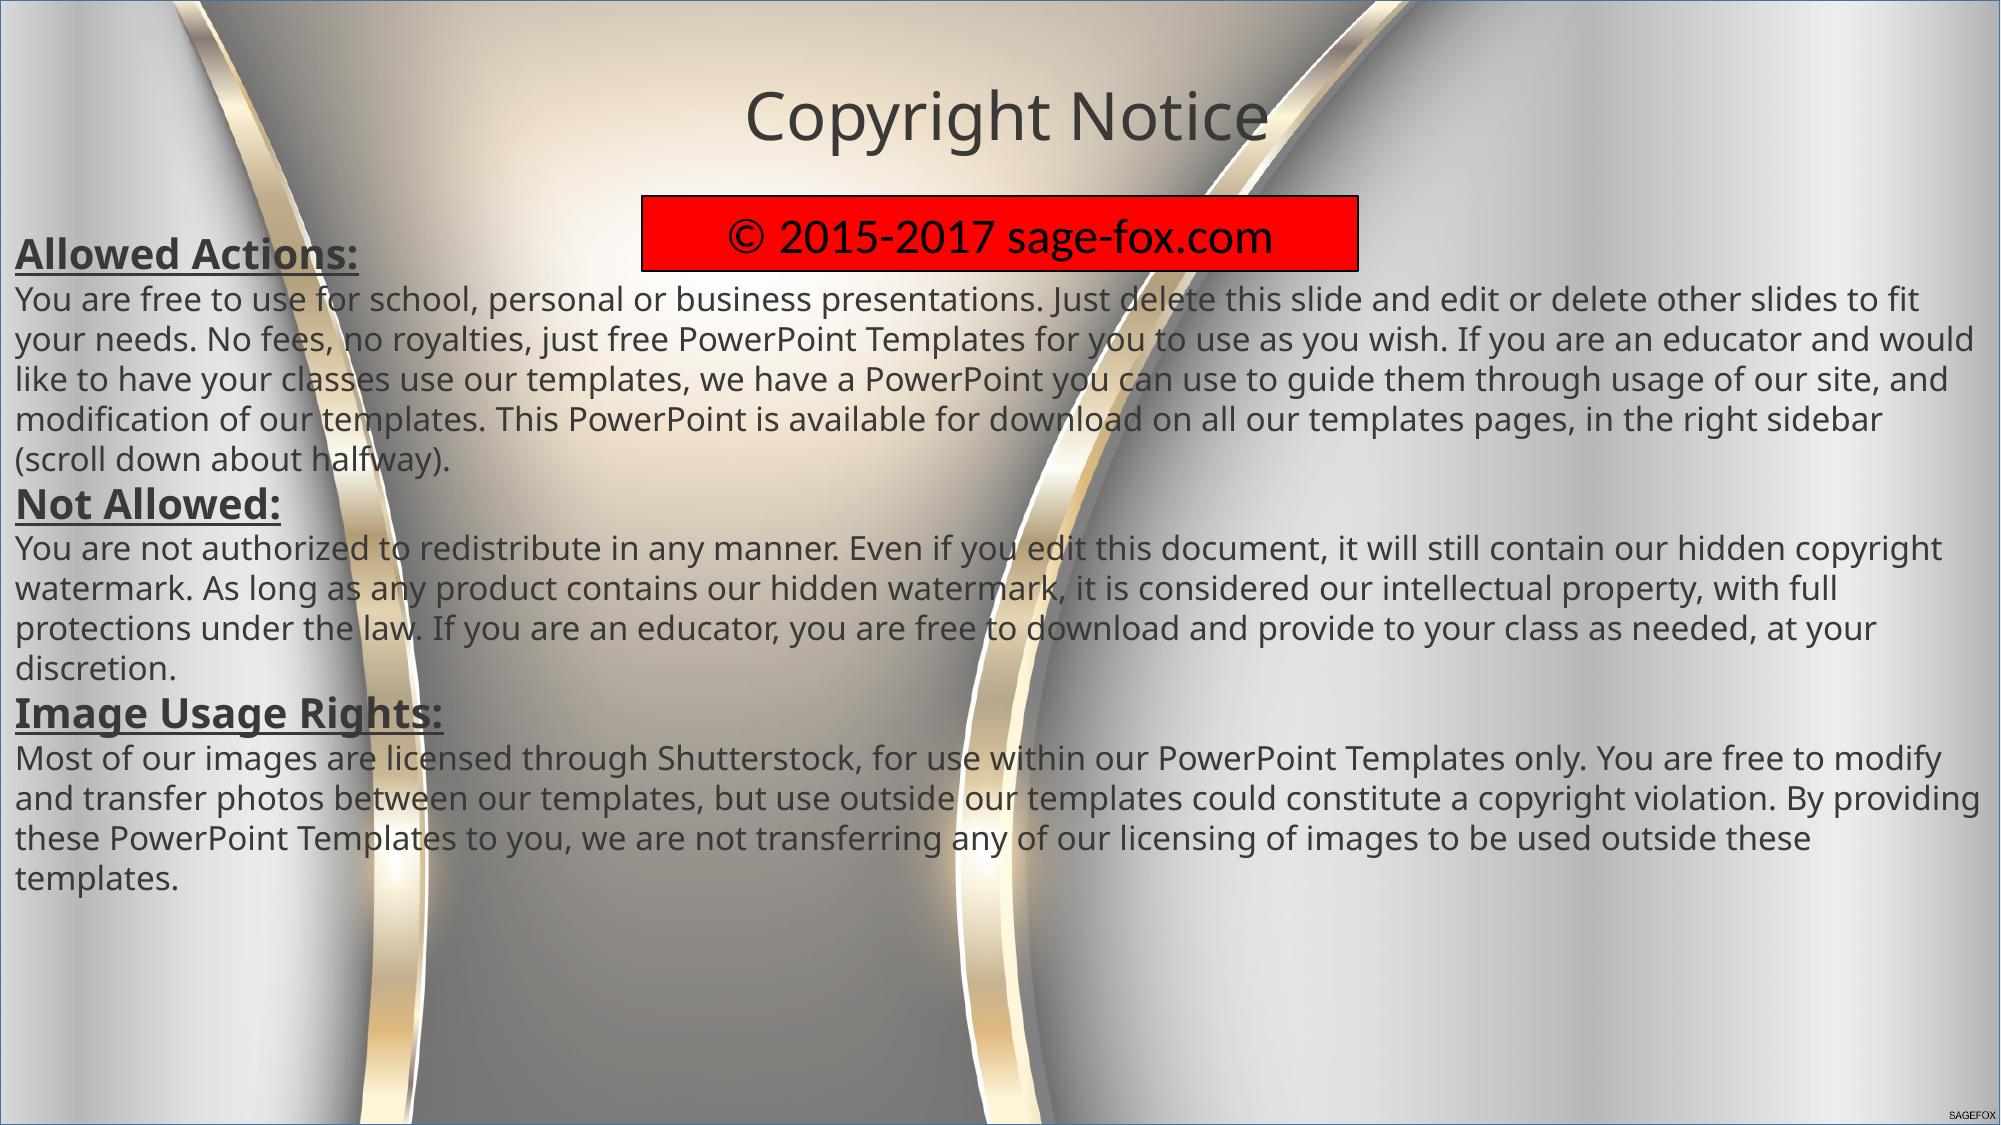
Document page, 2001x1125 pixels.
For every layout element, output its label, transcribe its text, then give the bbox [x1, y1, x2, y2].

text_box Allowed Actions: You are free to use for school, personal or business presentations. Just delete this slide and edit or delete other slides to fit your needs. No fees, no royalties, just free PowerPoint Templates for you to use as you wish. If you are an educator and would like to have your classes use our templates, we have a PowerPoint you can use to guide them through usage of our site, and modification of our templates. This PowerPoint is available for download on all our templates pages, in the right sidebar (scroll down about halfway). Not Allowed: You are not authorized to redistribute in any manner. Even if you edit this document, it will still contain our hidden copyright watermark. As long as any product contains our hidden watermark, it is considered our intellectual property, with full protections under the law. If you are an educator, you are free to download and provide to your class as needed, at your discretion. Image Usage Rights: Most of our images are licensed through Shutterstock, for use within our PowerPoint Templates only. You are free to modify and transfer photos between our templates, but use outside our templates could constitute a copyright violation. By providing these PowerPoint Templates to you, we are not transferring any of our licensing of images to be used outside these templates. [0, 0, 2000, 1125]
title Copyright Notice [493, 60, 1524, 178]
text_box © 2015-2017 sage-fox.com [641, 196, 1358, 272]
